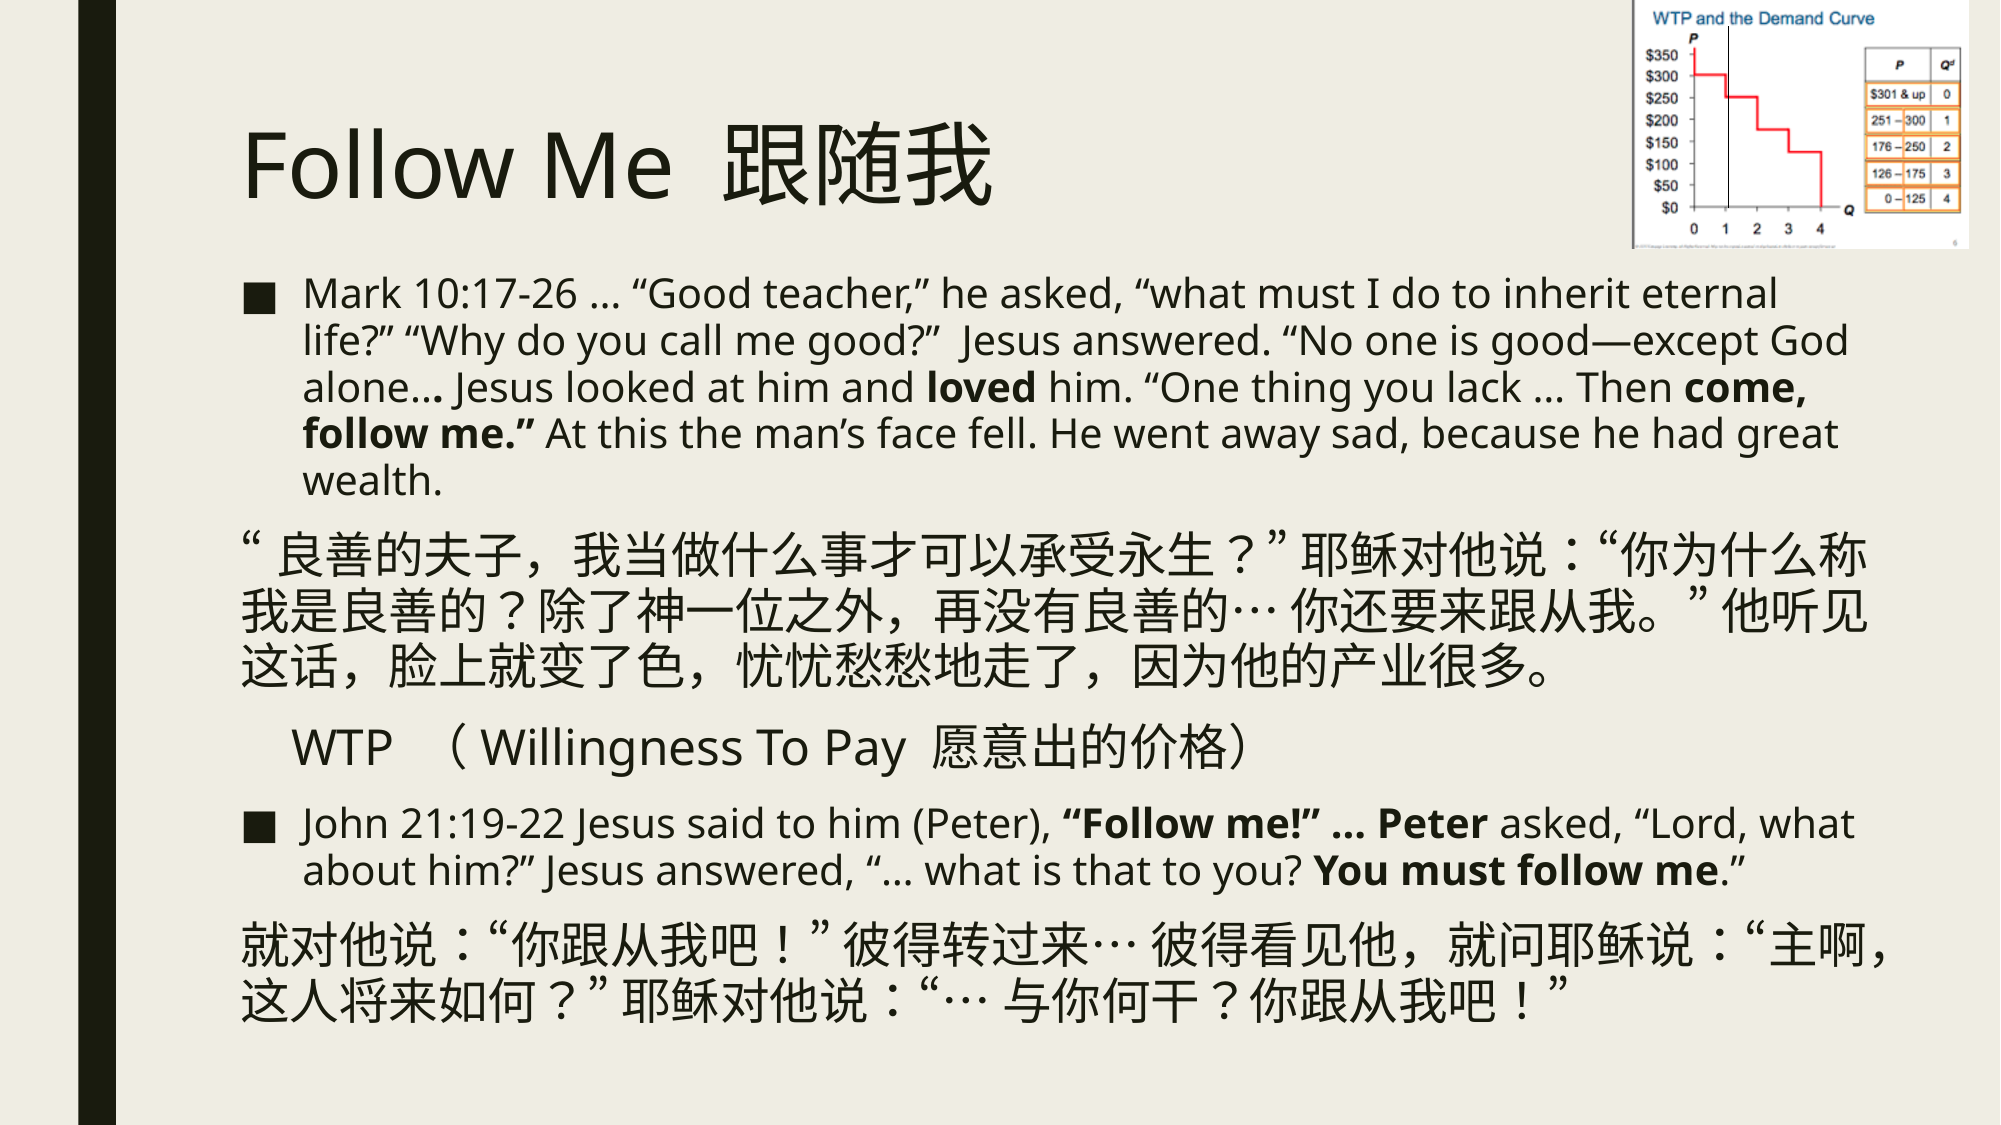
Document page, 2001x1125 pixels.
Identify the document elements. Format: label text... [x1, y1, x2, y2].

title Follow Me 跟随我 [225, 112, 1800, 264]
picture [1631, 0, 1969, 249]
list Mark 10:17-26 … “Good teacher,” he asked, “what must I do to inherit eternal life?” “Why do you call me good?” Jesus answered. “No one is good—except God alone... Jesus looked at him and loved him. “One thing you lack … Then come, follow me.” At this the man’s face fell. He went away sad, because he had great wealth. “良善的夫子，我当做什么事才可以承受永生？” 耶稣对他说：“你为什么称我是良善的？除了神一位之外，再没有良善的… 你还要来跟从我。” 他听见这话，脸上就变了色，忧忧愁愁地走了，因为他的产业很多。 WTP （Willingness To Pay 愿意出的价格） John 21:19-22 Jesus said to him (Peter), “Follow me!” … Peter asked, “Lord, what about him?” Jesus answered, “… what is that to you? You must follow me.” 就对他说：“你跟从我吧！” 彼得转过来… 彼得看见他，就问耶稣说：“主啊，这人将来如何？” 耶稣对他说：“… 与你何干？你跟从我吧！” [225, 264, 1896, 1045]
